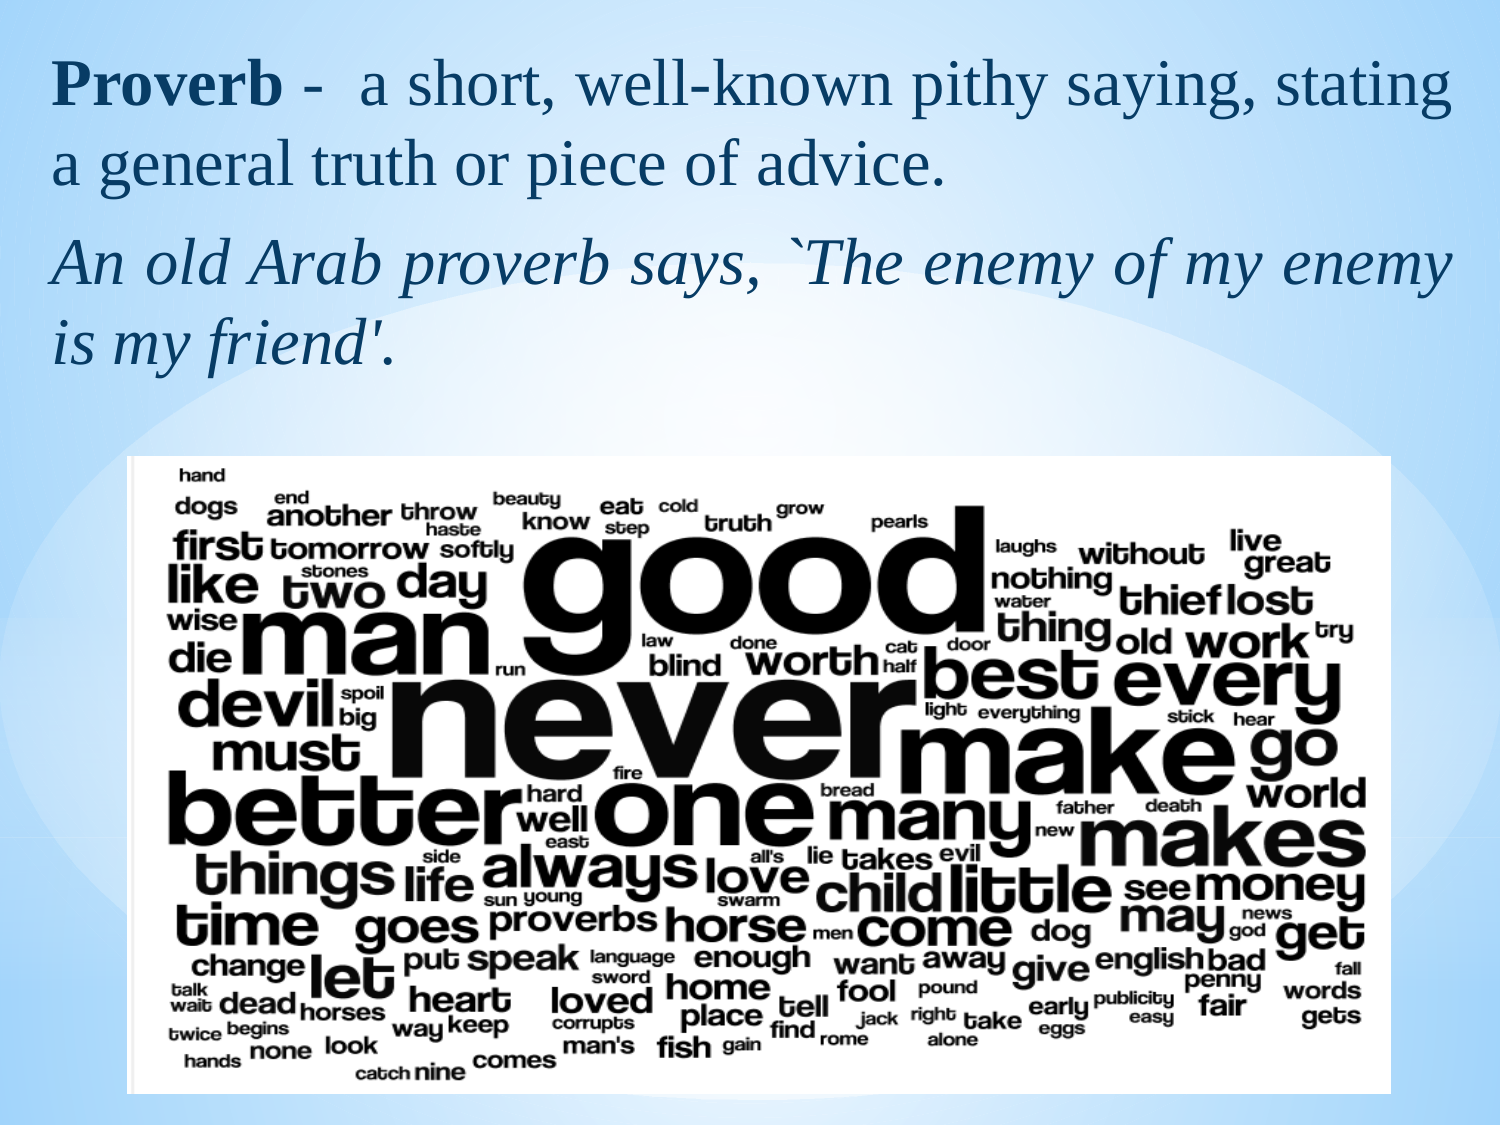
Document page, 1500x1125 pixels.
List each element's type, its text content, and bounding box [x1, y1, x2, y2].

picture [126, 455, 1392, 1095]
list Proverb - a short, well-known pithy saying, stating a general truth or piece of advice. An old Arab proverb says, `The enemy of my enemy is my friend'. [29, 30, 1471, 433]
